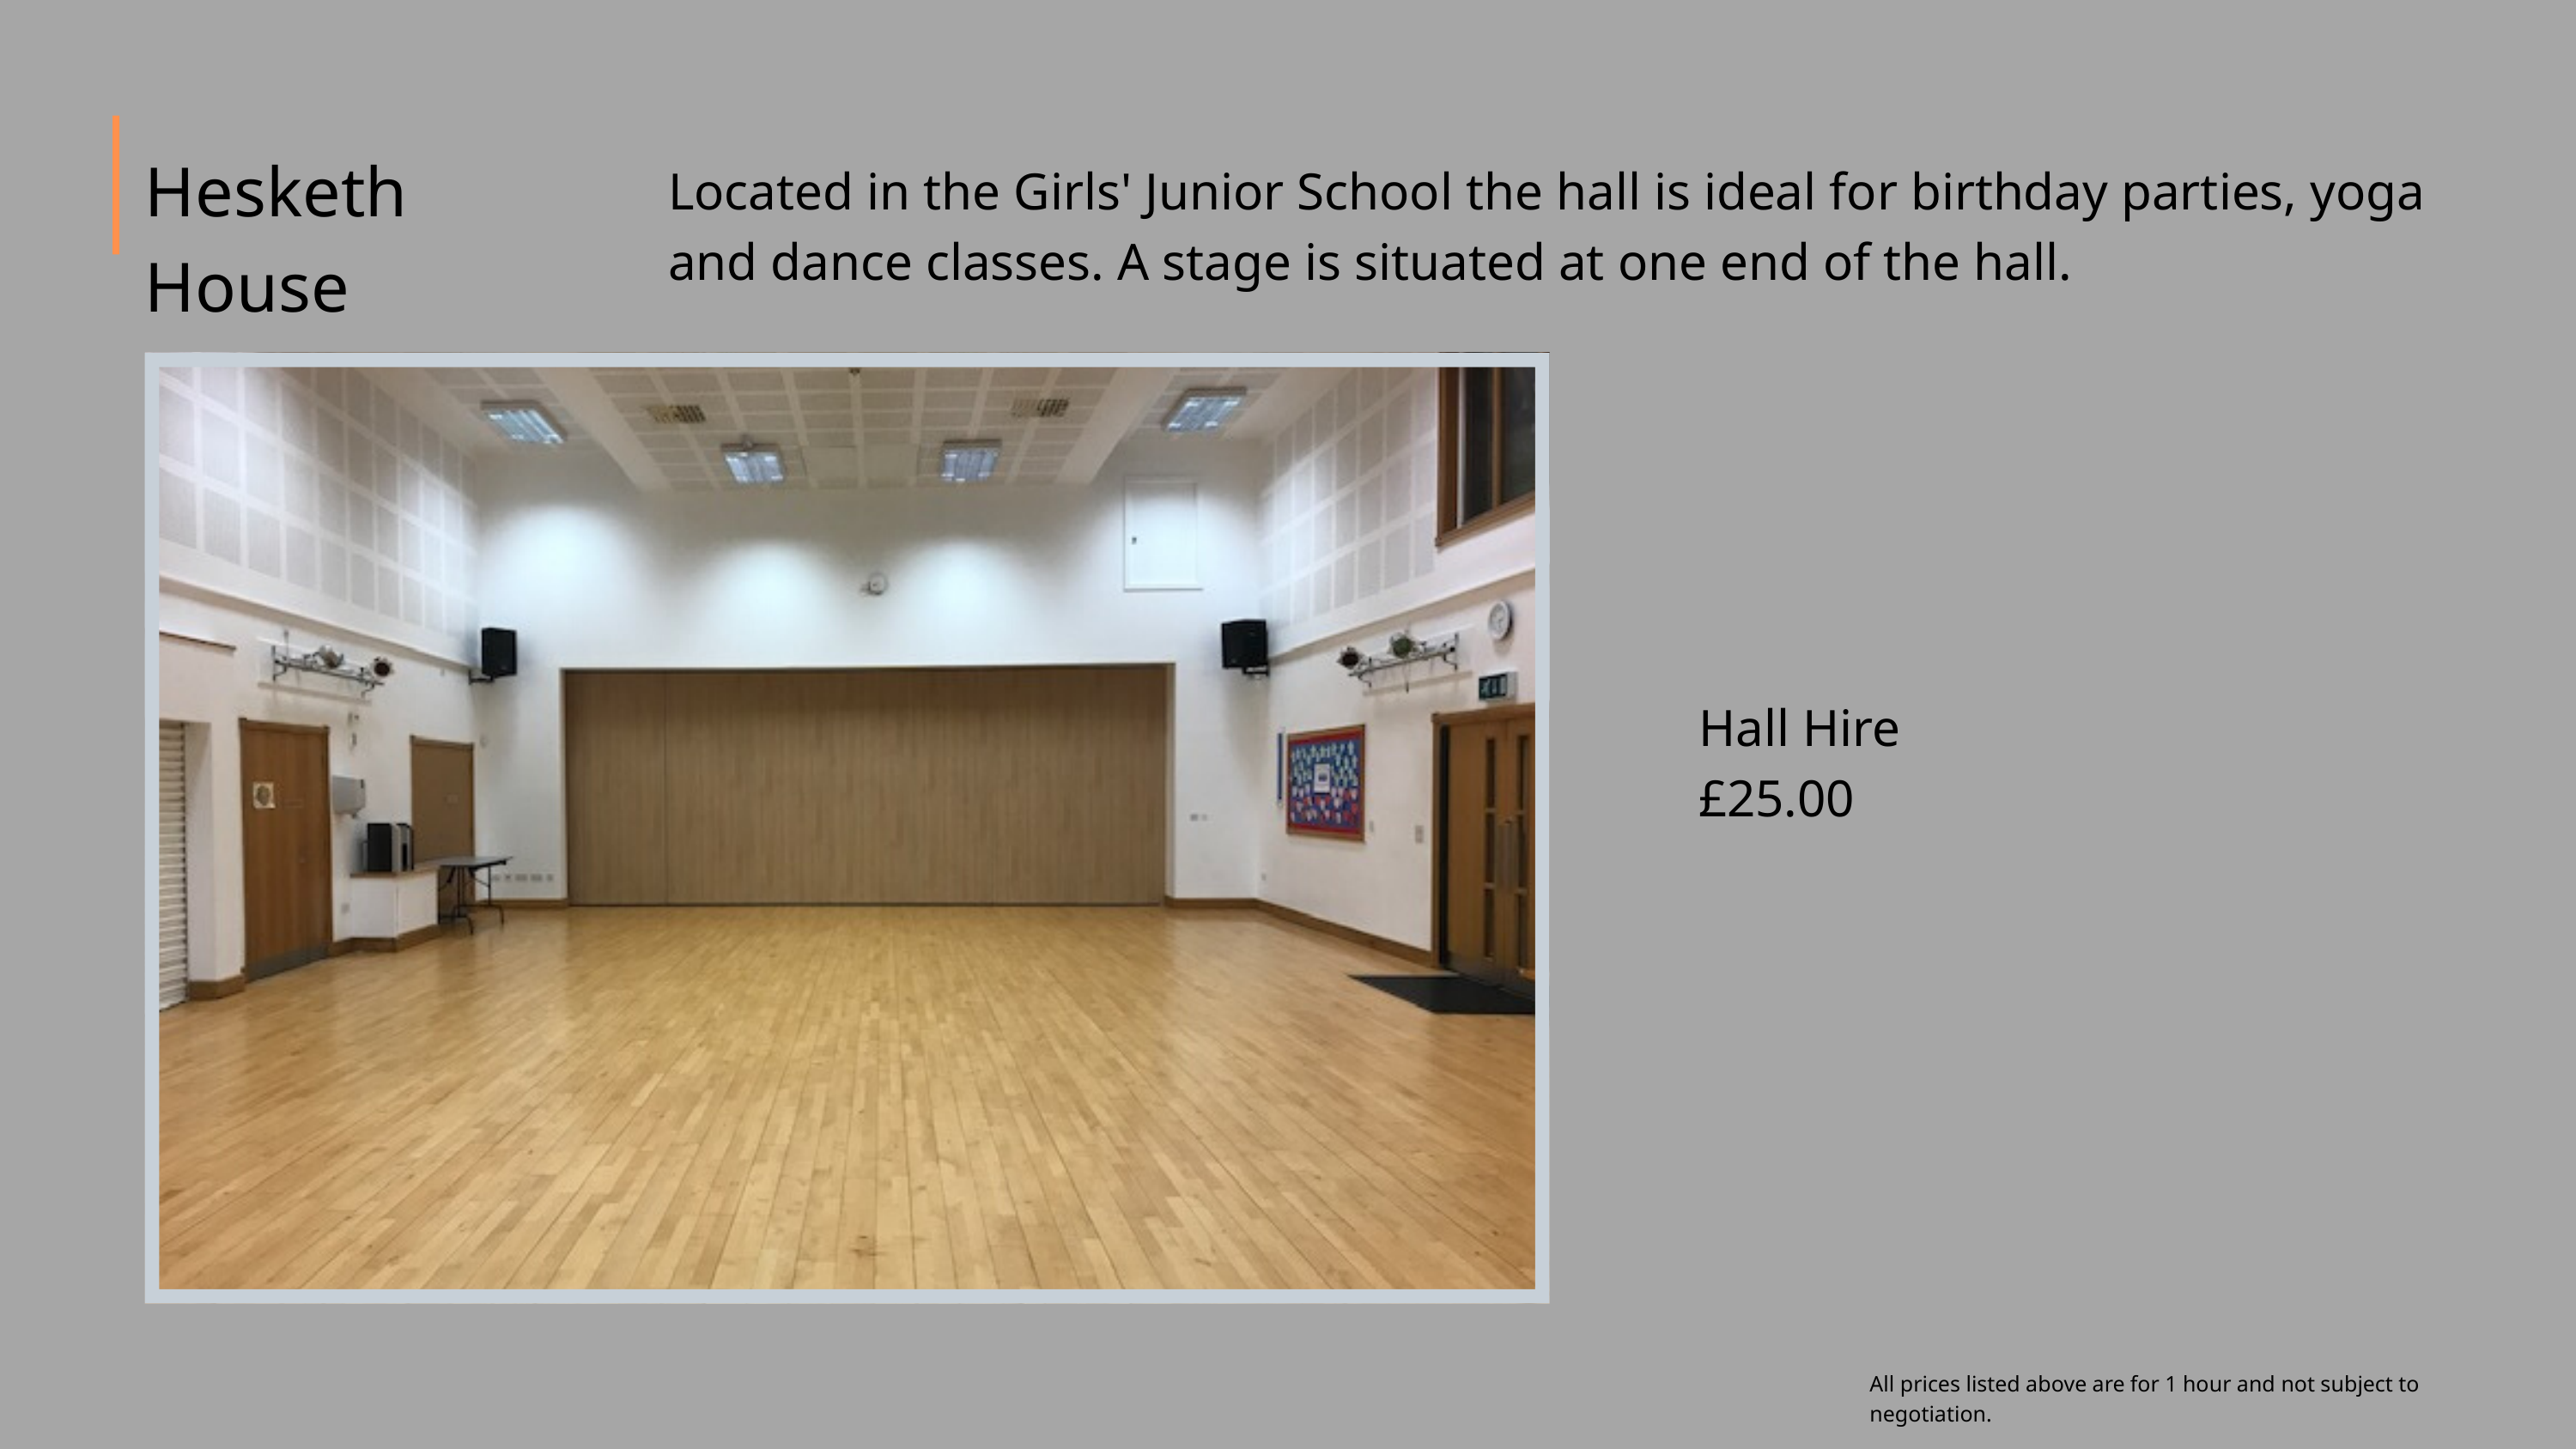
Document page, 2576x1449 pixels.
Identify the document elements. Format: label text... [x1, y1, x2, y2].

text_box Hall Hire £25.00 [1698, 686, 2179, 827]
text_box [144, 352, 1550, 1304]
text_box Hesketh House [144, 135, 580, 326]
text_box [46, 156, 186, 214]
text_box Located in the Girls' Junior School the hall is ideal for birthday parties, yoga and dance classes. A stage is situated at one end of the hall. [668, 149, 2432, 361]
text_box All prices listed above are for 1 hour and not subject to negotiation. [1869, 1365, 2473, 1449]
